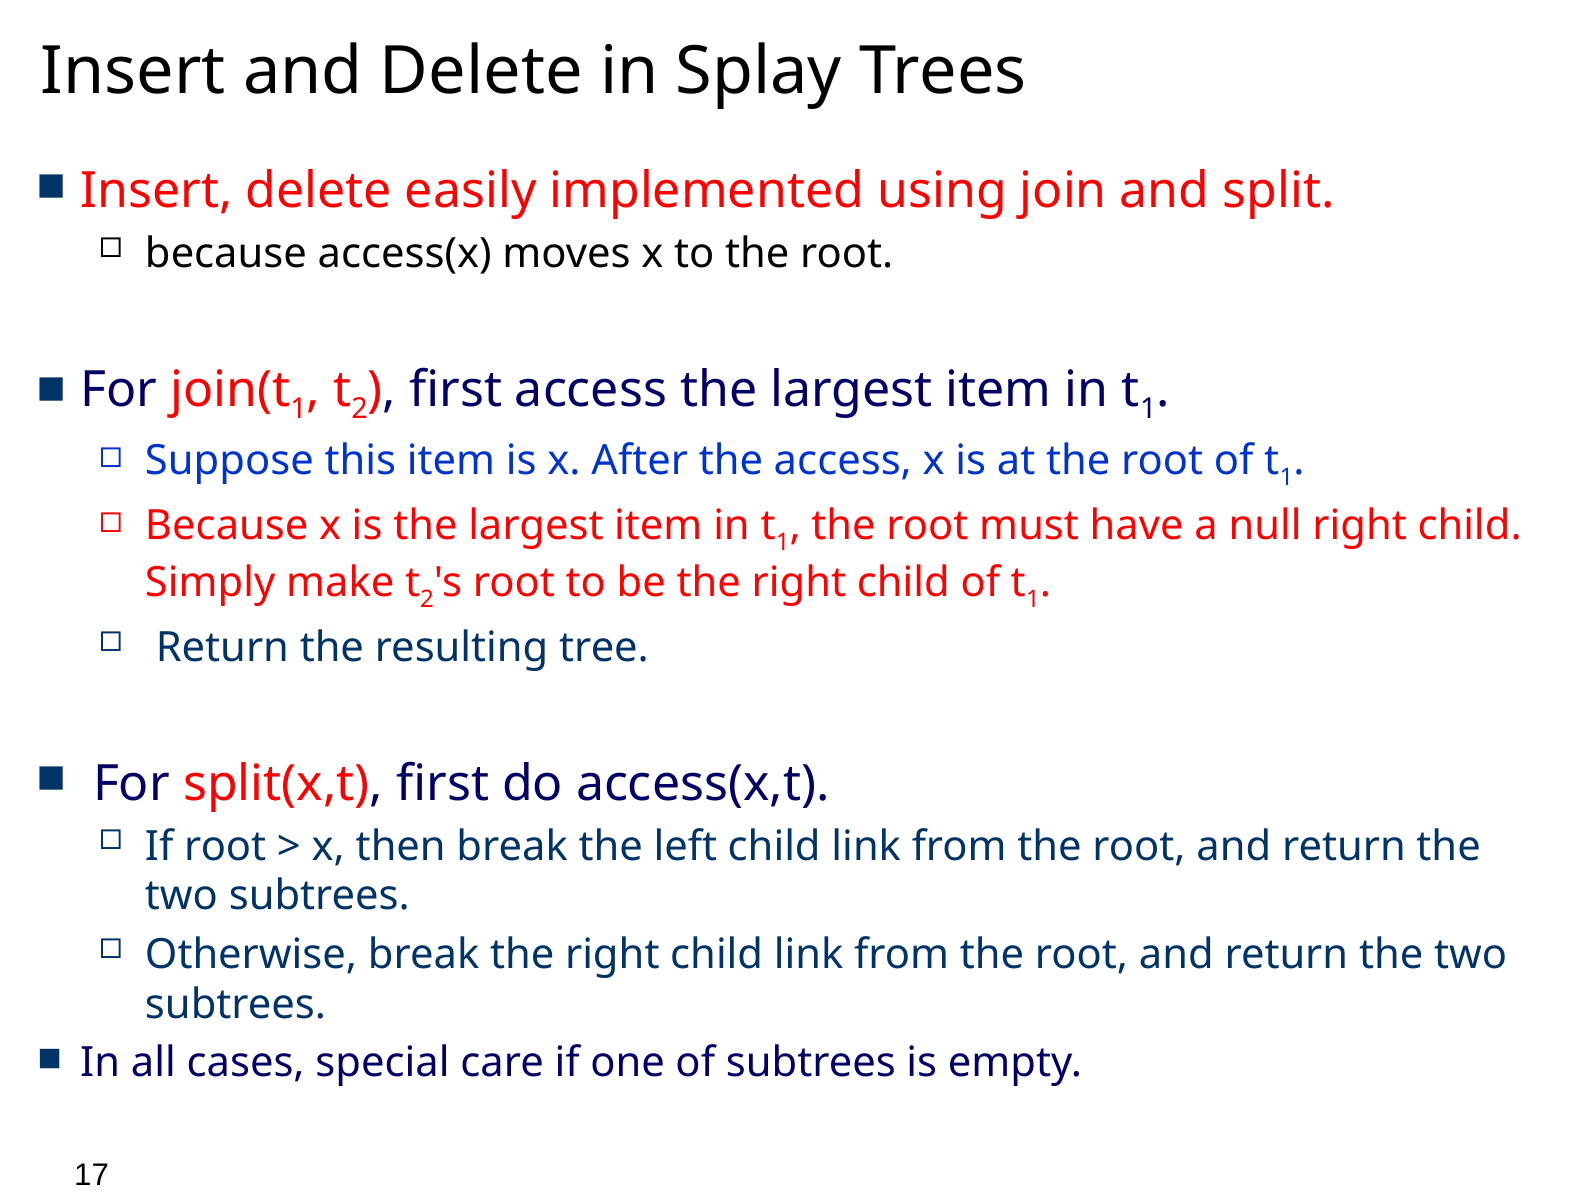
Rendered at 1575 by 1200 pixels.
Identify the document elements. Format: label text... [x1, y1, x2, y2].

list Insert, delete easily implemented using join and split. because access(x) moves x to the root. For join(t1, t2), first access the largest item in t1. Suppose this item is x. After the access, x is at the root of t1. Because x is the largest item in t1, the root must have a null right child. Simply make t2's root to be the right child of t1. Return the resulting tree. For split(x,t), first do access(x,t). If root > x, then break the left child link from the root, and return the two subtrees. Otherwise, break the right child link from the root, and return the two subtrees. In all cases, special care if one of subtrees is empty. [26, 150, 1550, 1138]
slide_number 16 [0, 1146, 125, 1200]
title Insert and Delete in Splay Trees [24, 0, 1540, 134]
